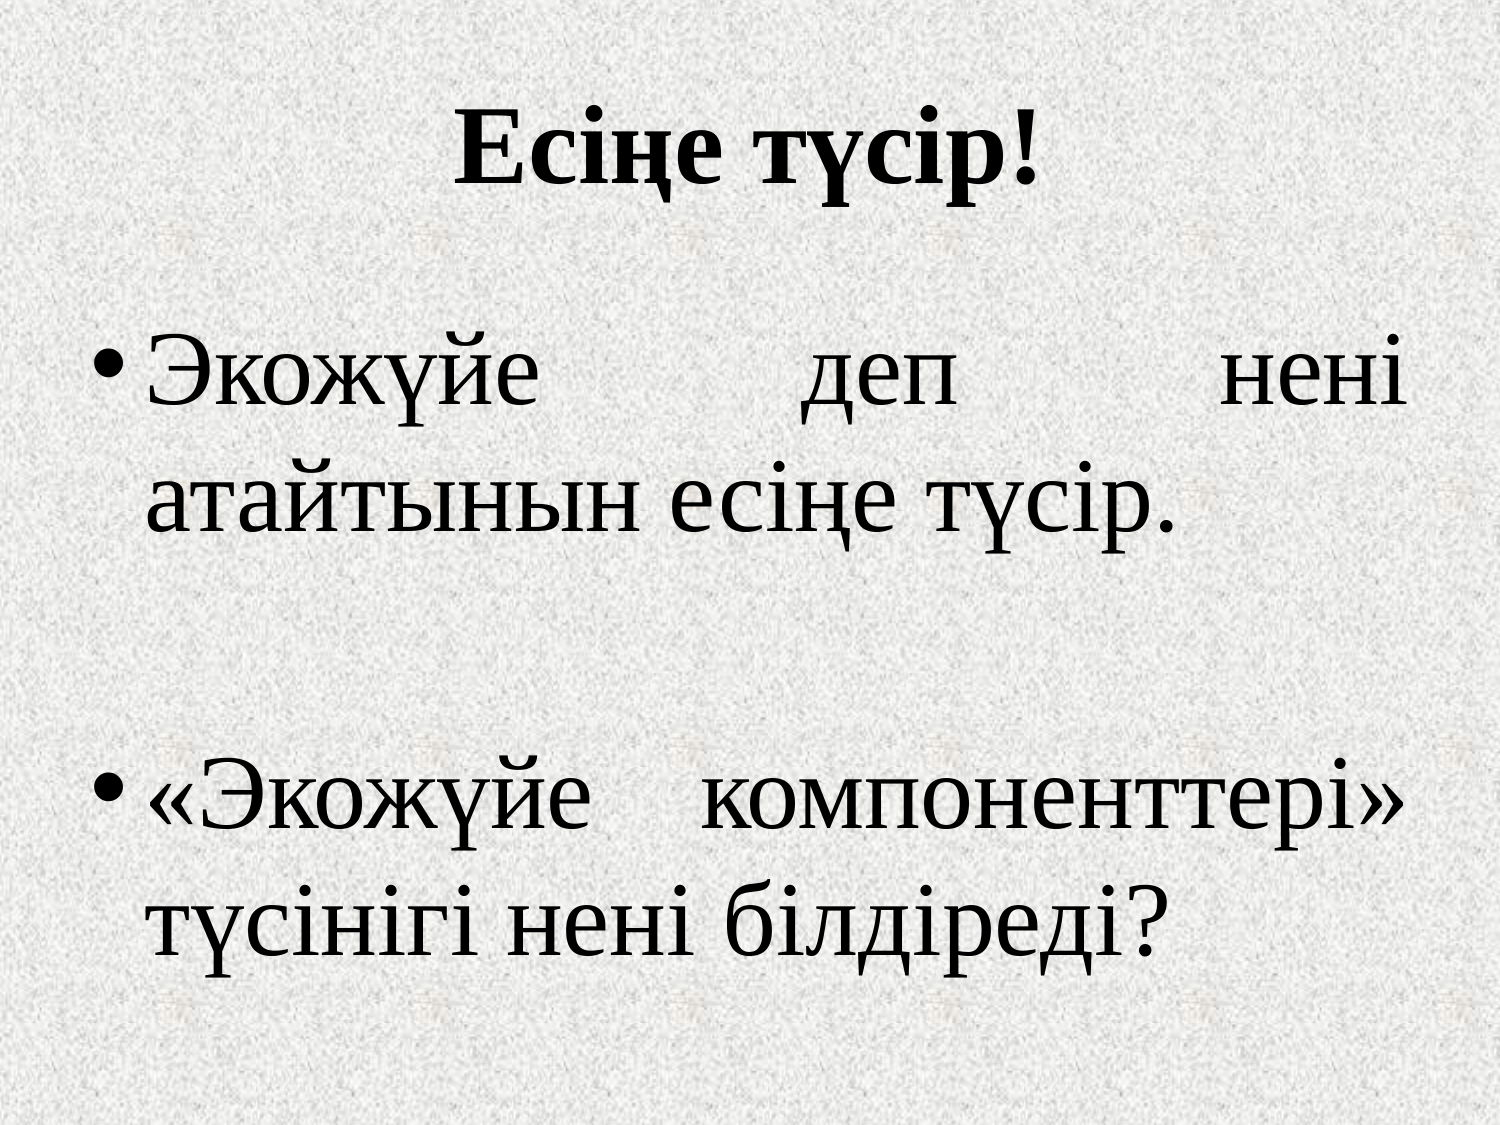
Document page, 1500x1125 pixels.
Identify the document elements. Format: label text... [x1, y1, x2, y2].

list Экожүйе деп нені атайтынын есіңе түсір. «Экожүйе компоненттері» түсінігі нені білдіреді? [75, 290, 1425, 988]
picture [0, 0, 1500, 1125]
title Есіңе түсір! [75, 45, 1425, 233]
